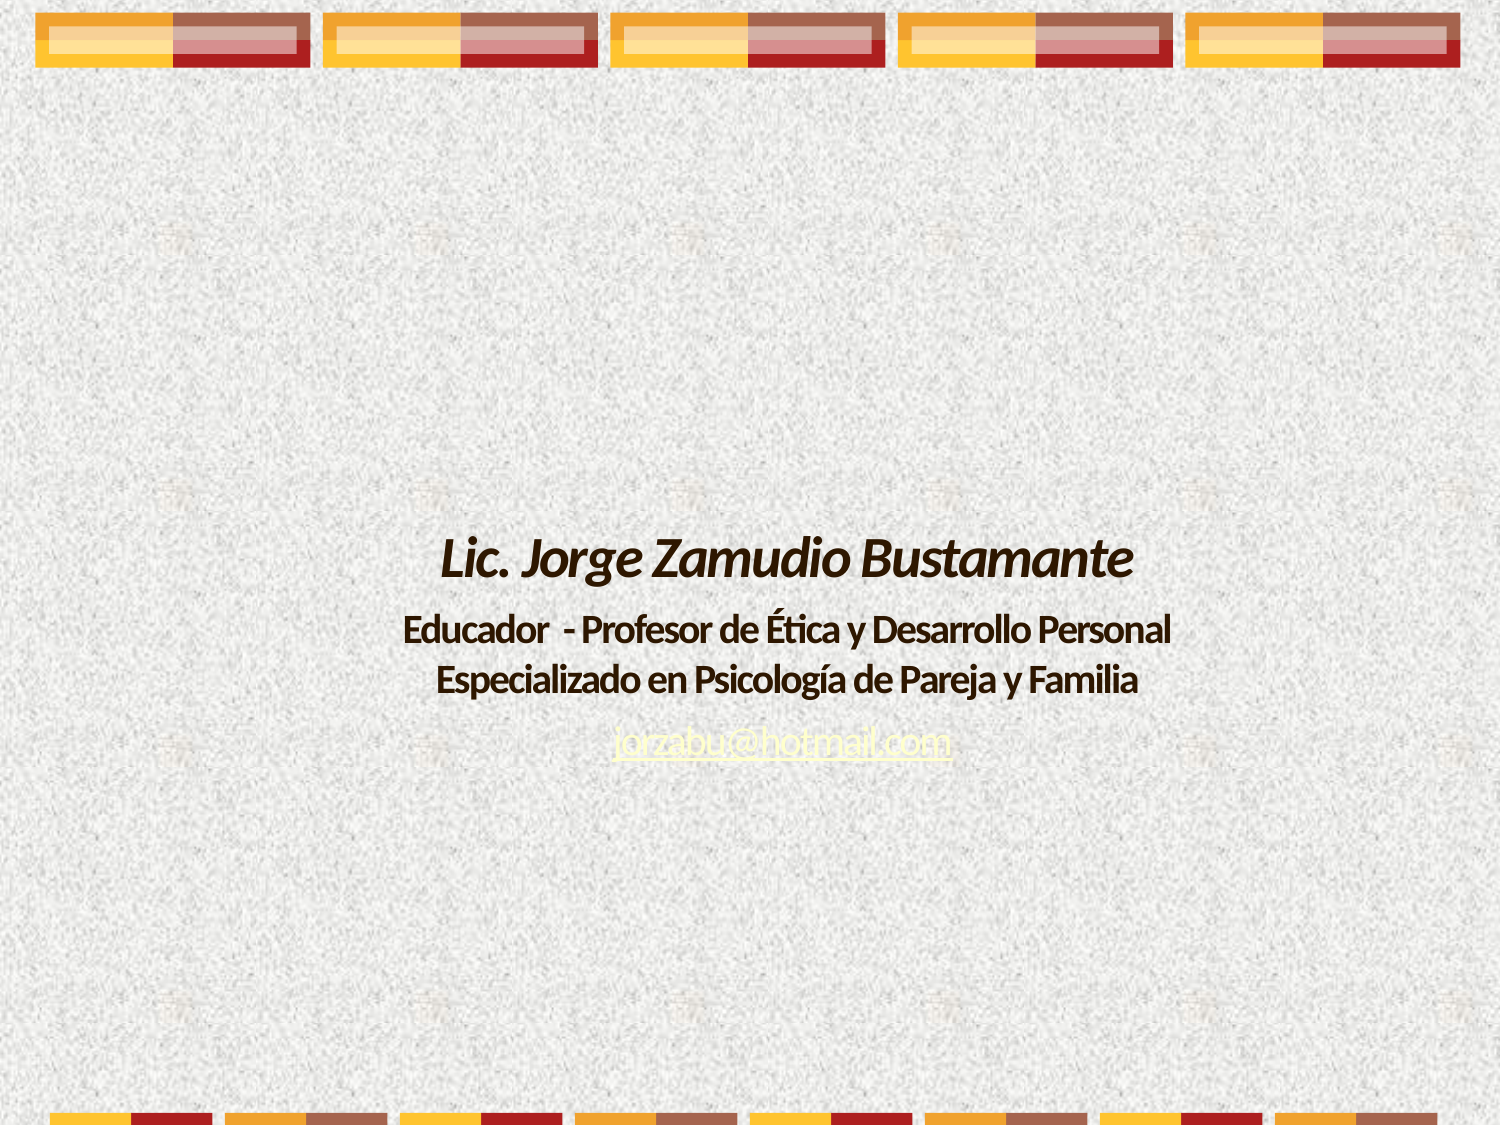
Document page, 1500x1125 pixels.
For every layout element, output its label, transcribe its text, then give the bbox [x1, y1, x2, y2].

picture [0, 0, 1500, 1125]
text_box Lic. Jorge Zamudio Bustamante Educador - Profesor de Ética y Desarrollo Personal Especializado en Psicología de Pareja y Familia jorzabu@hotmail.com [318, 511, 1257, 780]
